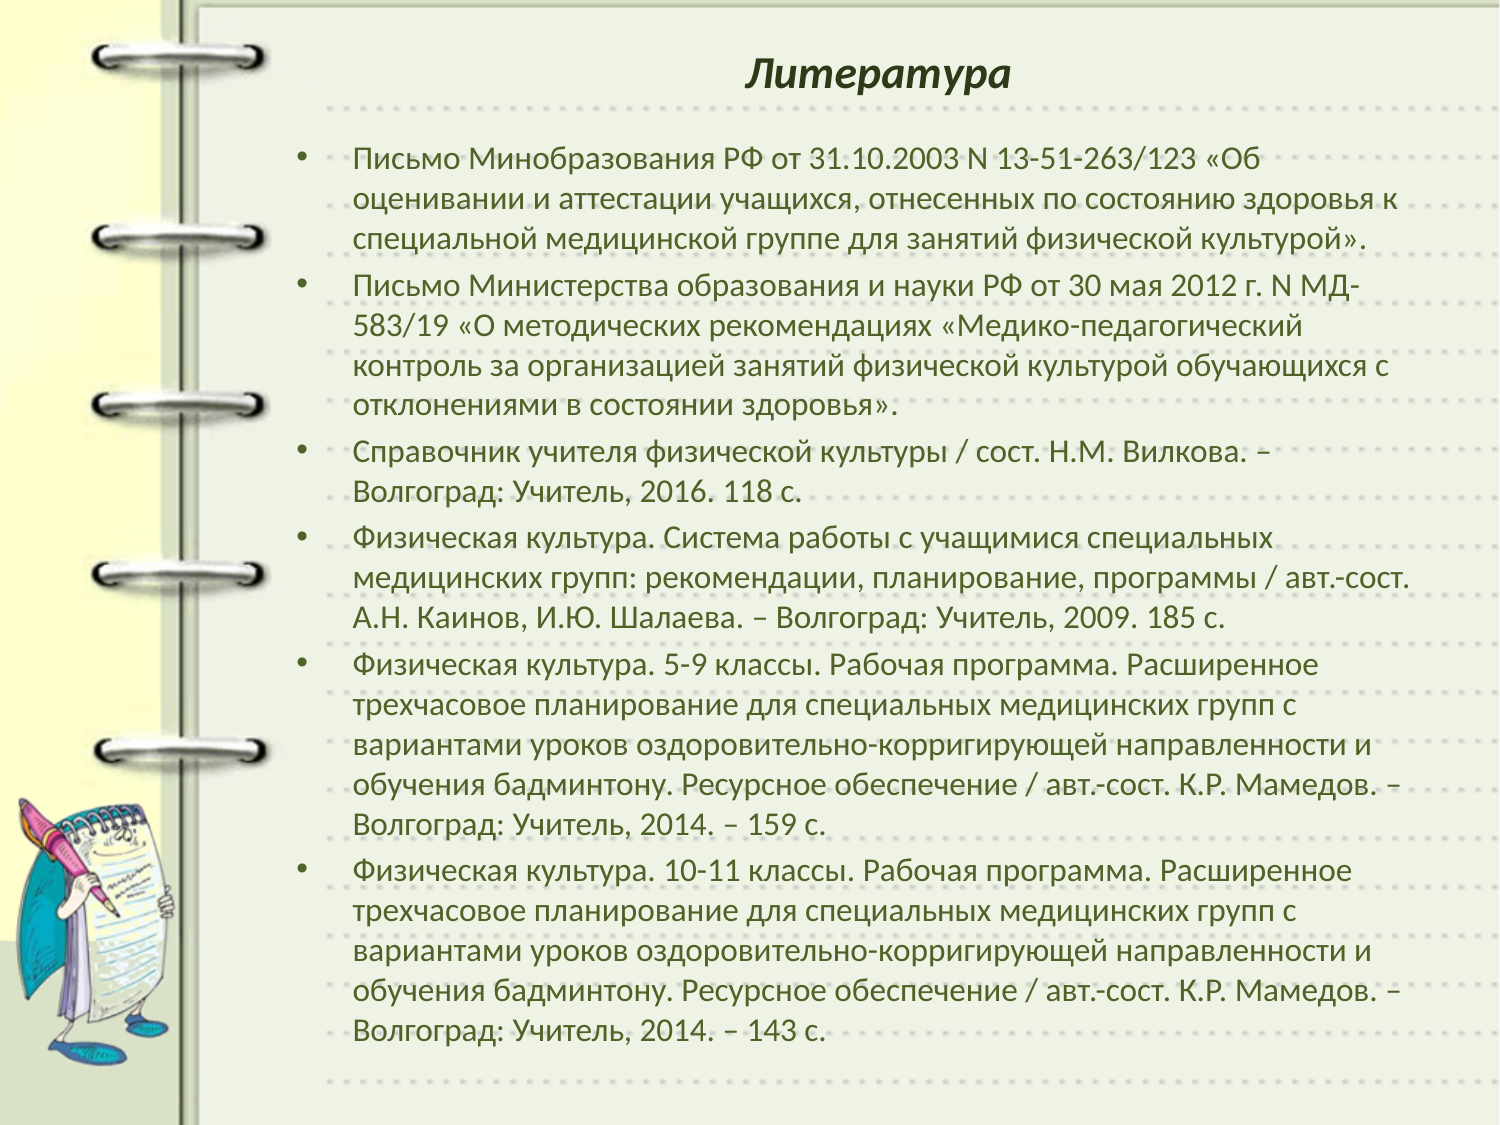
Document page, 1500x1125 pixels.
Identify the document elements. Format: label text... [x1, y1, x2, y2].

list Письмо Минобразования РФ от 31.10.2003 N 13-51-263/123 «Об оценивании и аттестации учащихся, отнесенных по состоянию здоровья к специальной медицинской группе для занятий физической культурой». Письмо Министерства образования и науки РФ от 30 мая 2012 г. N МД-583/19 «О методических рекомендациях «Медико-педагогический контроль за организацией занятий физической культурой обучающихся с отклонениями в состоянии здоровья». Справочник учителя физической культуры / сост. Н.М. Вилкова. – Волгоград: Учитель, 2016. 118 с. Физическая культура. Система работы с учащимися специальных медицинских групп: рекомендации, планирование, программы / авт.-сост. А.Н. Каинов, И.Ю. Шалаева. – Волгоград: Учитель, 2009. 185 с. Физическая культура. 5-9 классы. Рабочая программа. Расширенное трехчасовое планирование для специальных медицинских групп с вариантами уроков оздоровительно-корригирующей направленности и обучения бадминтону. Ресурсное обеспечение / авт.-сост. К.Р. Мамедов. – Волгоград: Учитель, 2014. – 159 с. Физическая культура. 10-11 классы. Рабочая программа. Расширенное трехчасовое планирование для специальных медицинских групп с вариантами уроков оздоровительно-корригирующей направленности и обучения бадминтону. Ресурсное обеспечение / авт.-сост. К.Р. Мамедов. – Волгоград: Учитель, 2014. – 143 с. [280, 128, 1449, 1079]
picture [0, 0, 1500, 1125]
title Литература [386, 35, 1372, 106]
